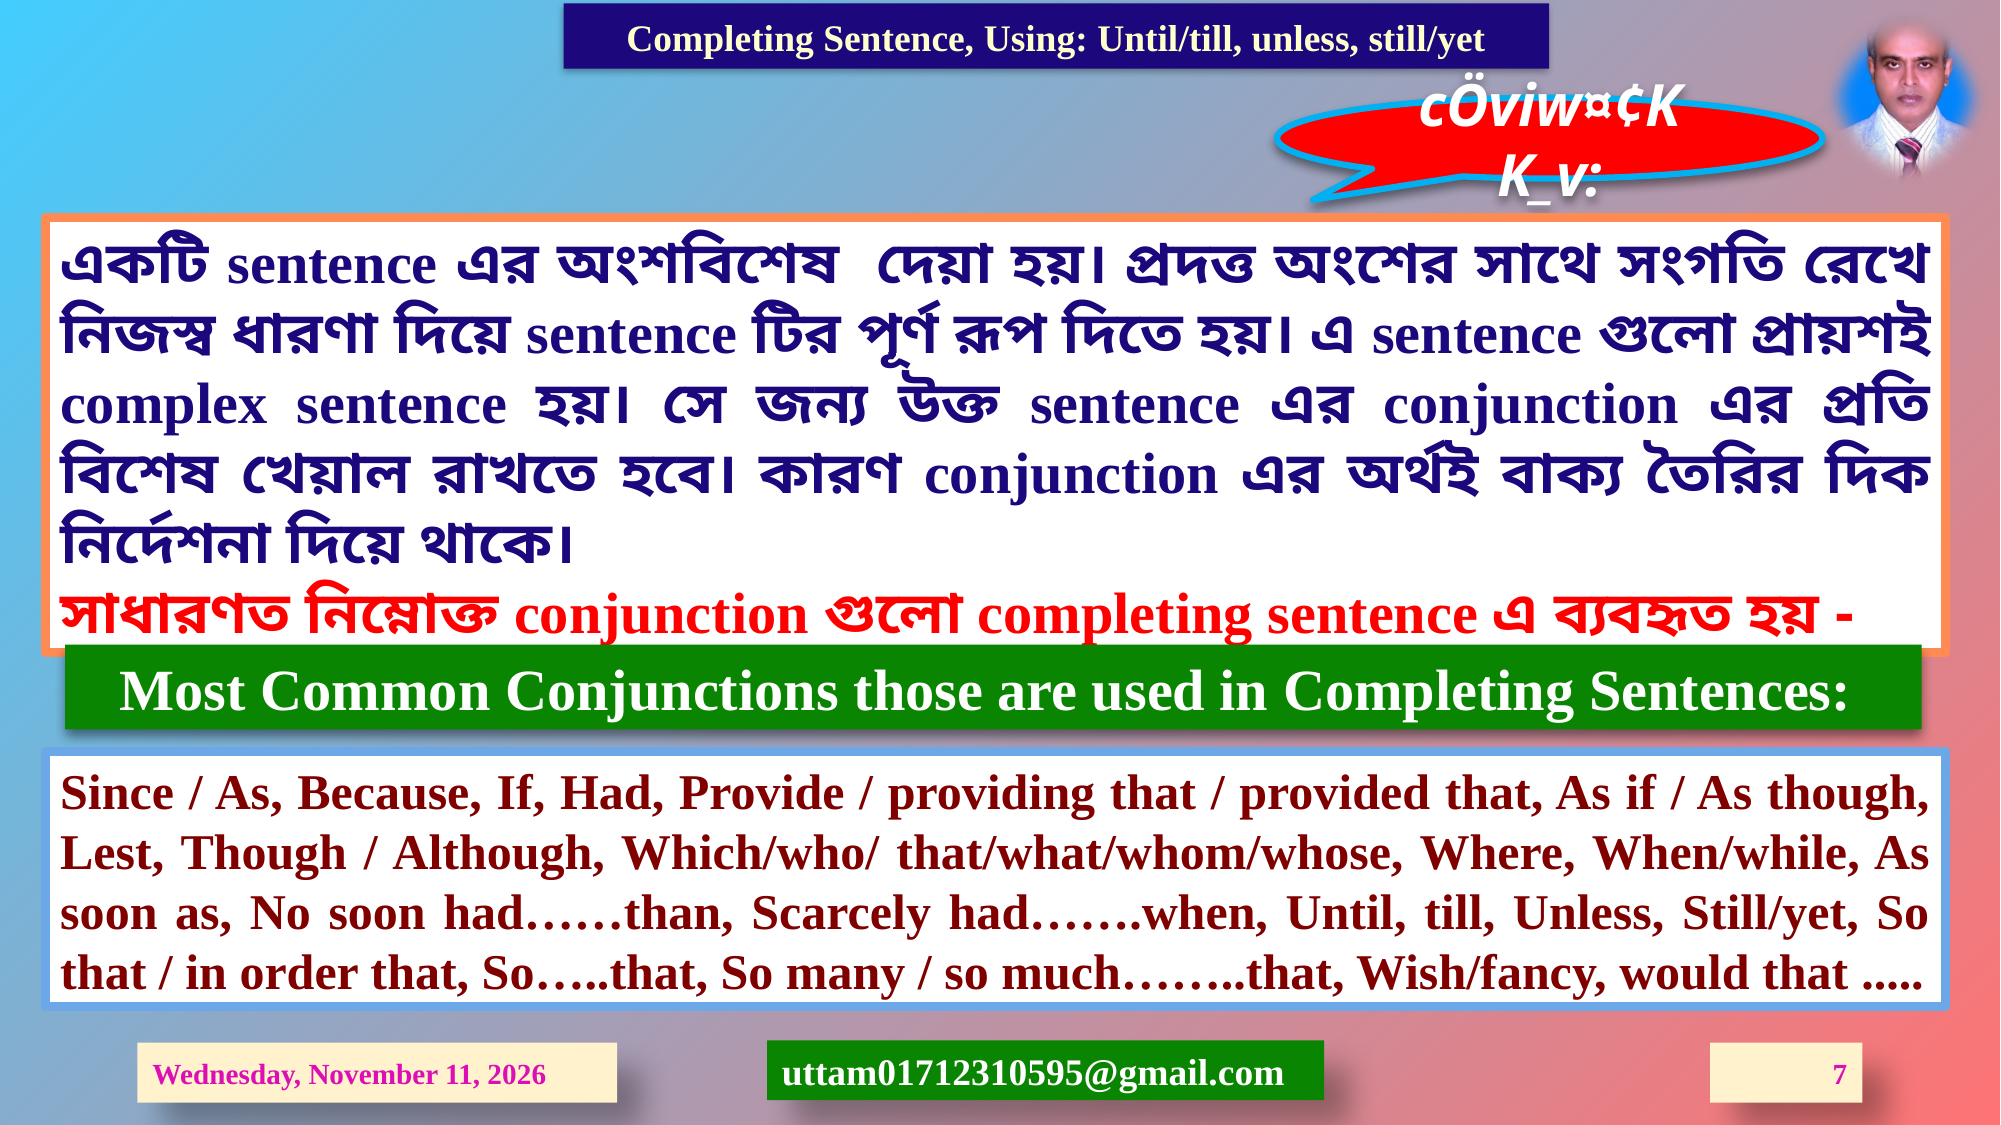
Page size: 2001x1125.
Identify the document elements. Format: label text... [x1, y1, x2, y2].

text_box cÖviw¤¢K K_v: [1277, 97, 1823, 200]
text_box Since / As, Because, If, Had, Provide / providing that / provided that, As if / As though, Lest, Though / Although, Which/who/ that/what/whom/whose, Where, When/while, As soon as, No soon had……than, Scarcely had…….when, Until, till, Unless, Still/yet, So that / in order that, So…..that, So many / so much……..that, Wish/fancy, would that ..... [41, 747, 1950, 1011]
text_box Most Common Conjunctions those are used in Completing Sentences: [65, 644, 1922, 730]
footer Completing Sentence, Using: Until/till, unless, still/yet [563, 3, 1550, 69]
text_box একটি sentence এর অংশবিশেষ দেয়া হয়। প্রদত্ত অংশের সাথে সংগতি রেখে নিজস্ব ধারণা দিয়ে sentence টির পূর্ণ রূপ দিতে হয়। এ sentence গুলো প্রায়শই complex sentence হয়। সে জন্য উক্ত sentence এর conjunction এর প্রতি বিশেষ খেয়াল রাখতে হবে। কারণ conjunction এর অর্থই বাক্য তৈরির দিক নির্দেশনা দিয়ে থাকে। সাধারণত নিম্নোক্ত conjunction গুলো completing sentence এ ব্যবহৃত হয় - [41, 213, 1950, 657]
slide_number 7 [1710, 1042, 1863, 1103]
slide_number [137, 1042, 618, 1103]
picture [1851, 41, 1960, 156]
